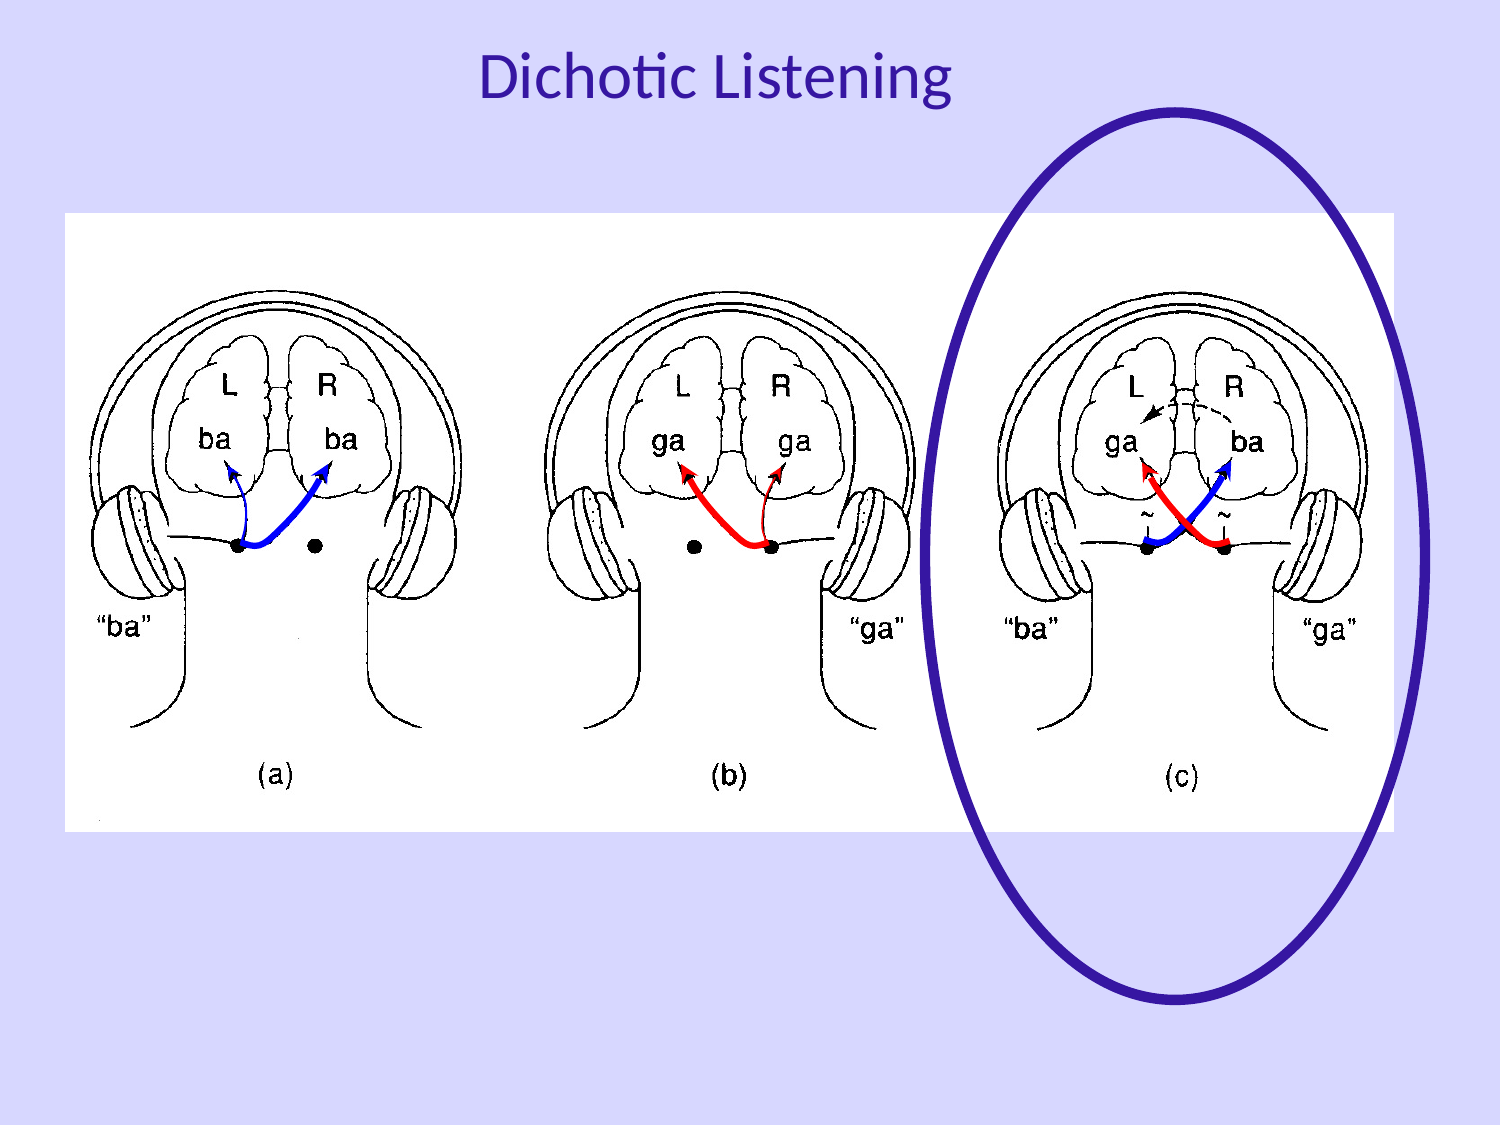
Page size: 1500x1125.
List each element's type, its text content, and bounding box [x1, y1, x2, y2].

text_box [1398, 355, 1426, 757]
text_box Dichotic Listening [463, 24, 969, 120]
text_box [982, 840, 1368, 1000]
text_box [1017, 112, 1333, 211]
picture [65, 212, 1394, 832]
